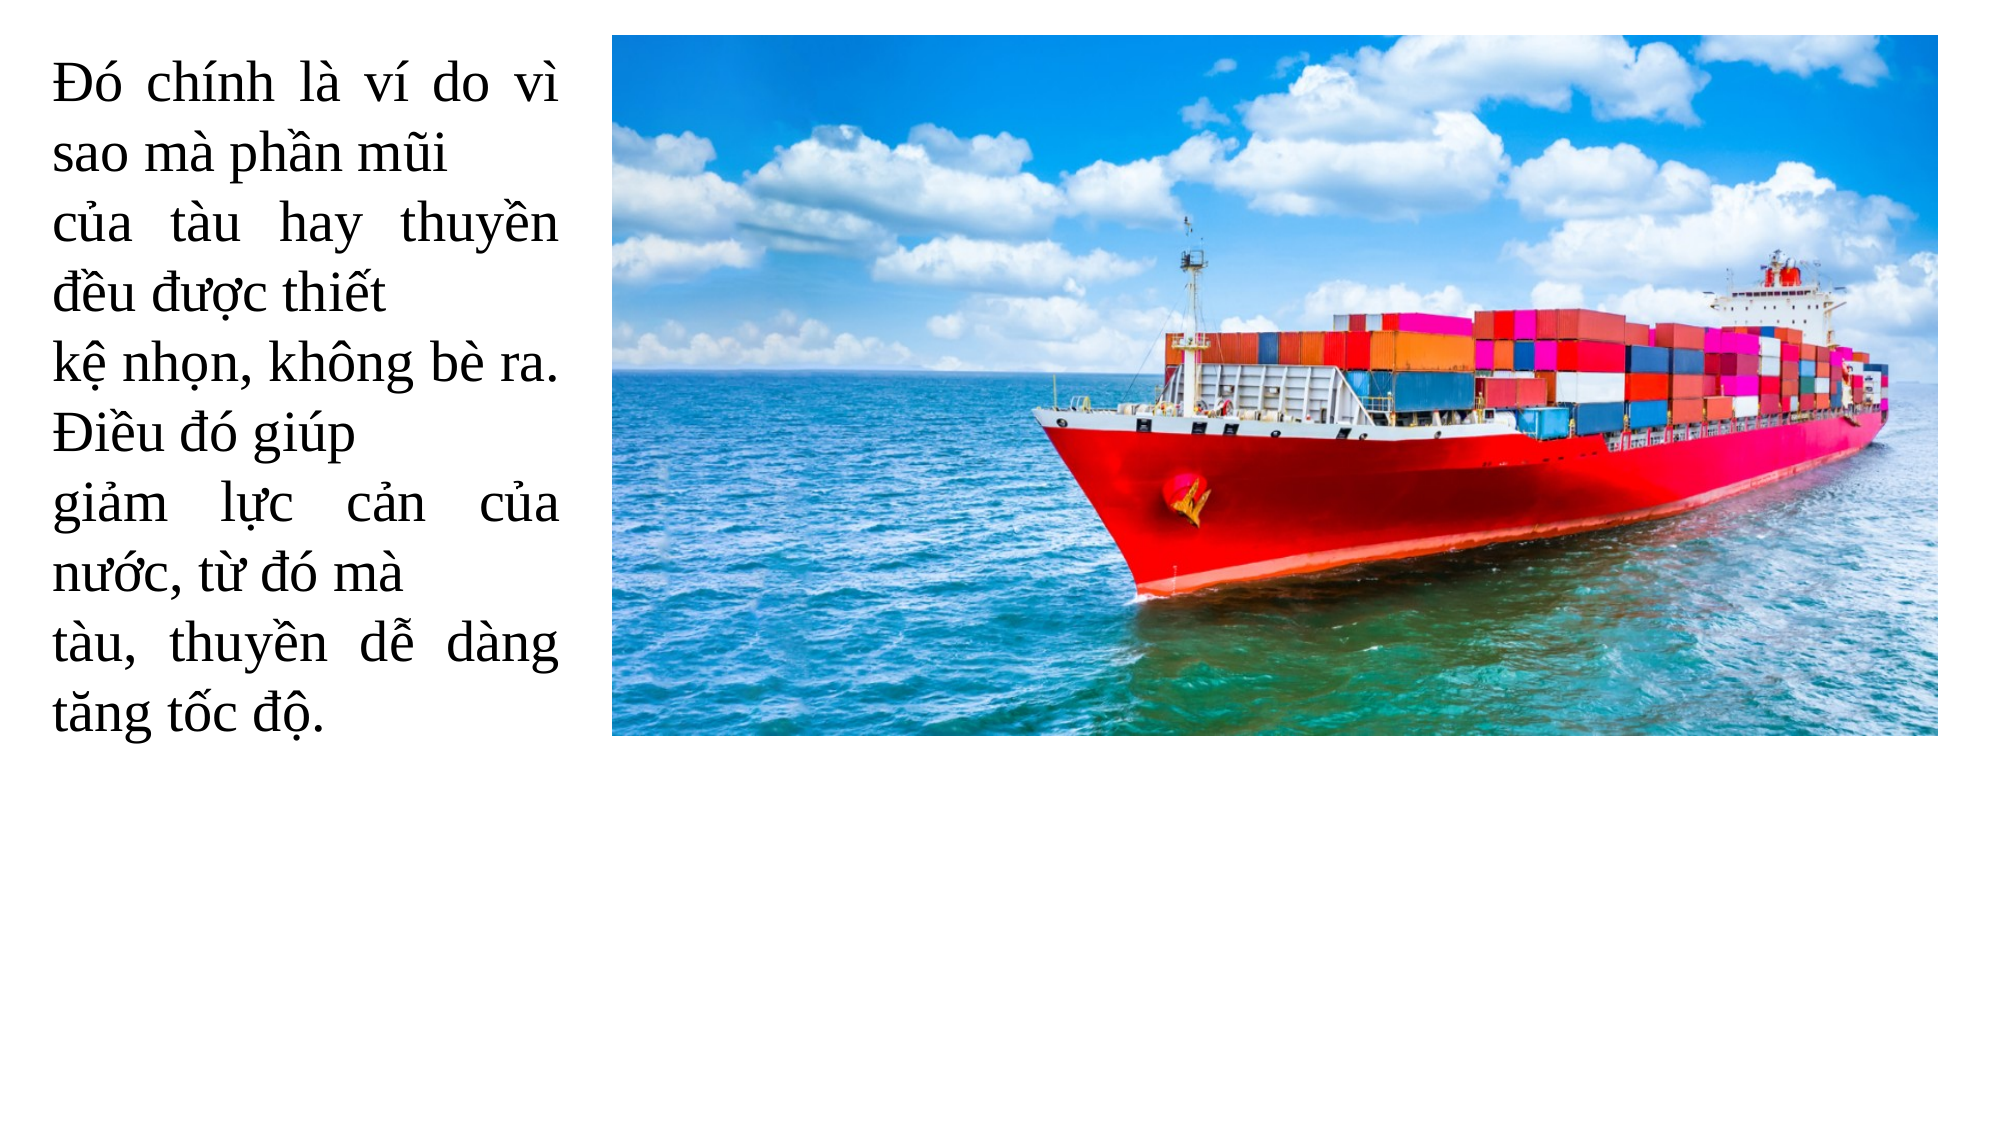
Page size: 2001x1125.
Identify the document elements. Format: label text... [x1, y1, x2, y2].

text_box Đó chính là ví do vì sao mà phần mũi của tàu hay thuyền đều được thiết kệ nhọn, không bè ra. Điều đó giúp giảm lực cản của nước, từ đó mà tàu, thuyền dễ dàng tăng tốc độ. [37, 35, 575, 751]
picture [612, 642, 631, 648]
picture [612, 35, 1938, 736]
